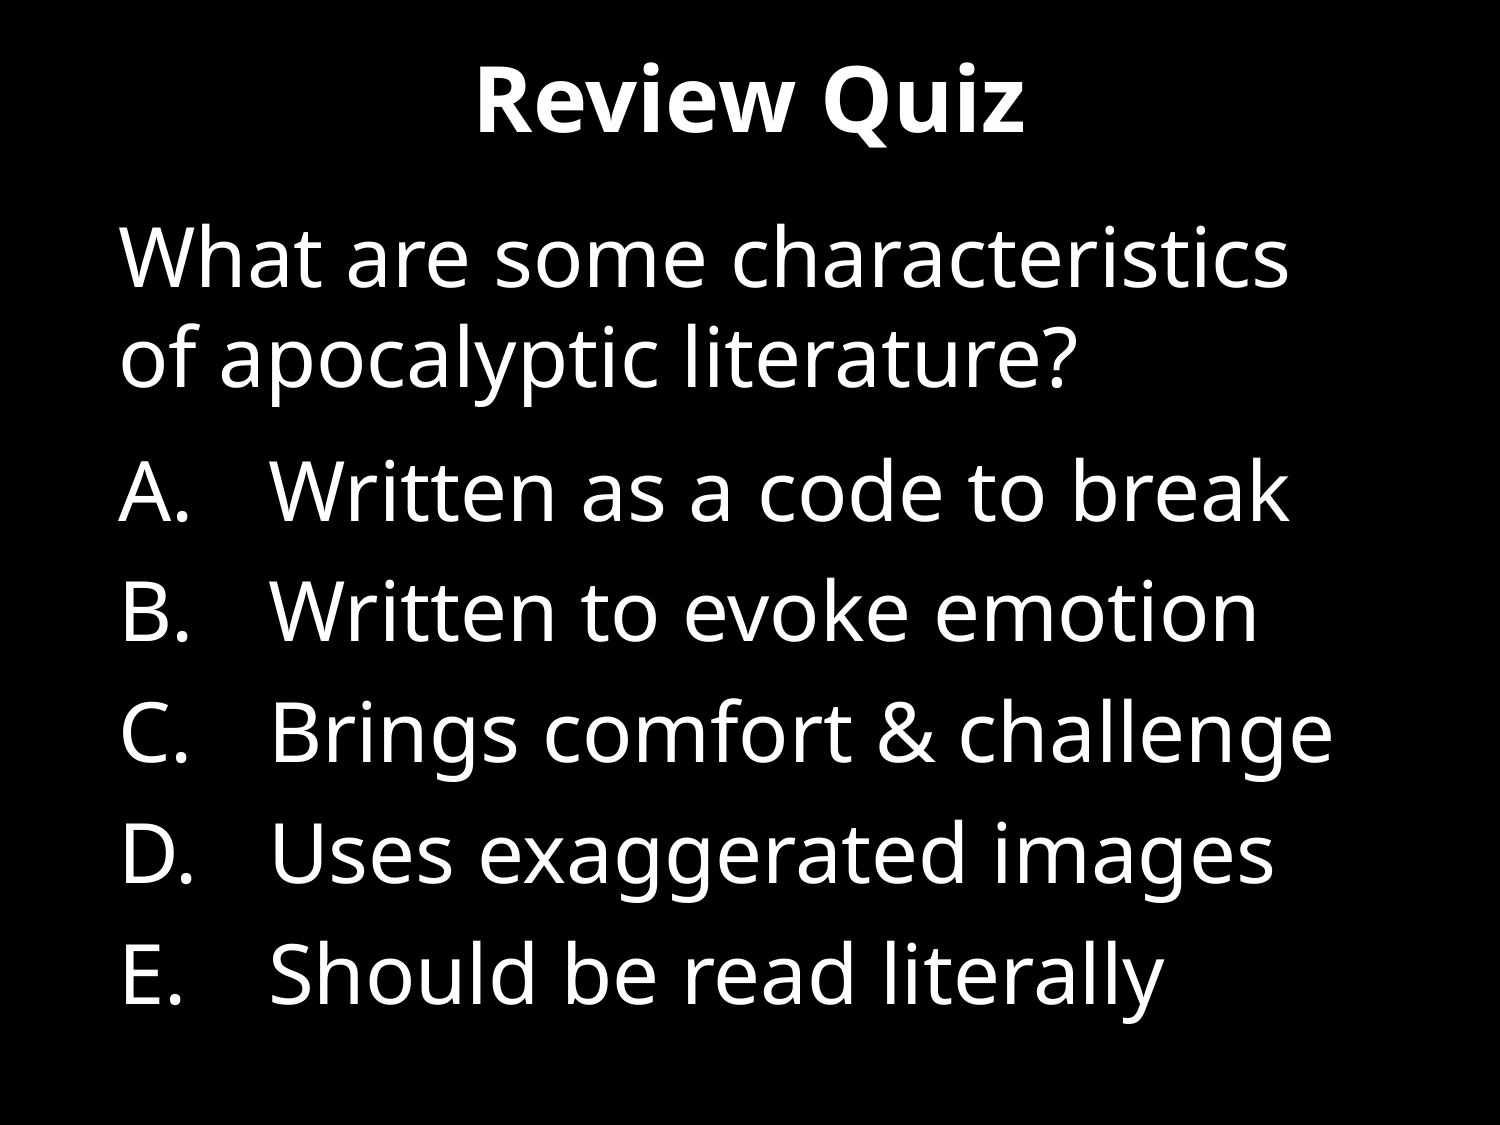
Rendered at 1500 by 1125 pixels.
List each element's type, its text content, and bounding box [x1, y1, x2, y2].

list What are some characteristics of apocalyptic literature? Written as a code to break Written to evoke emotion Brings comfort & challenge Uses exaggerated images Should be read literally [103, 197, 1397, 1042]
title Review Quiz [103, 36, 1397, 170]
